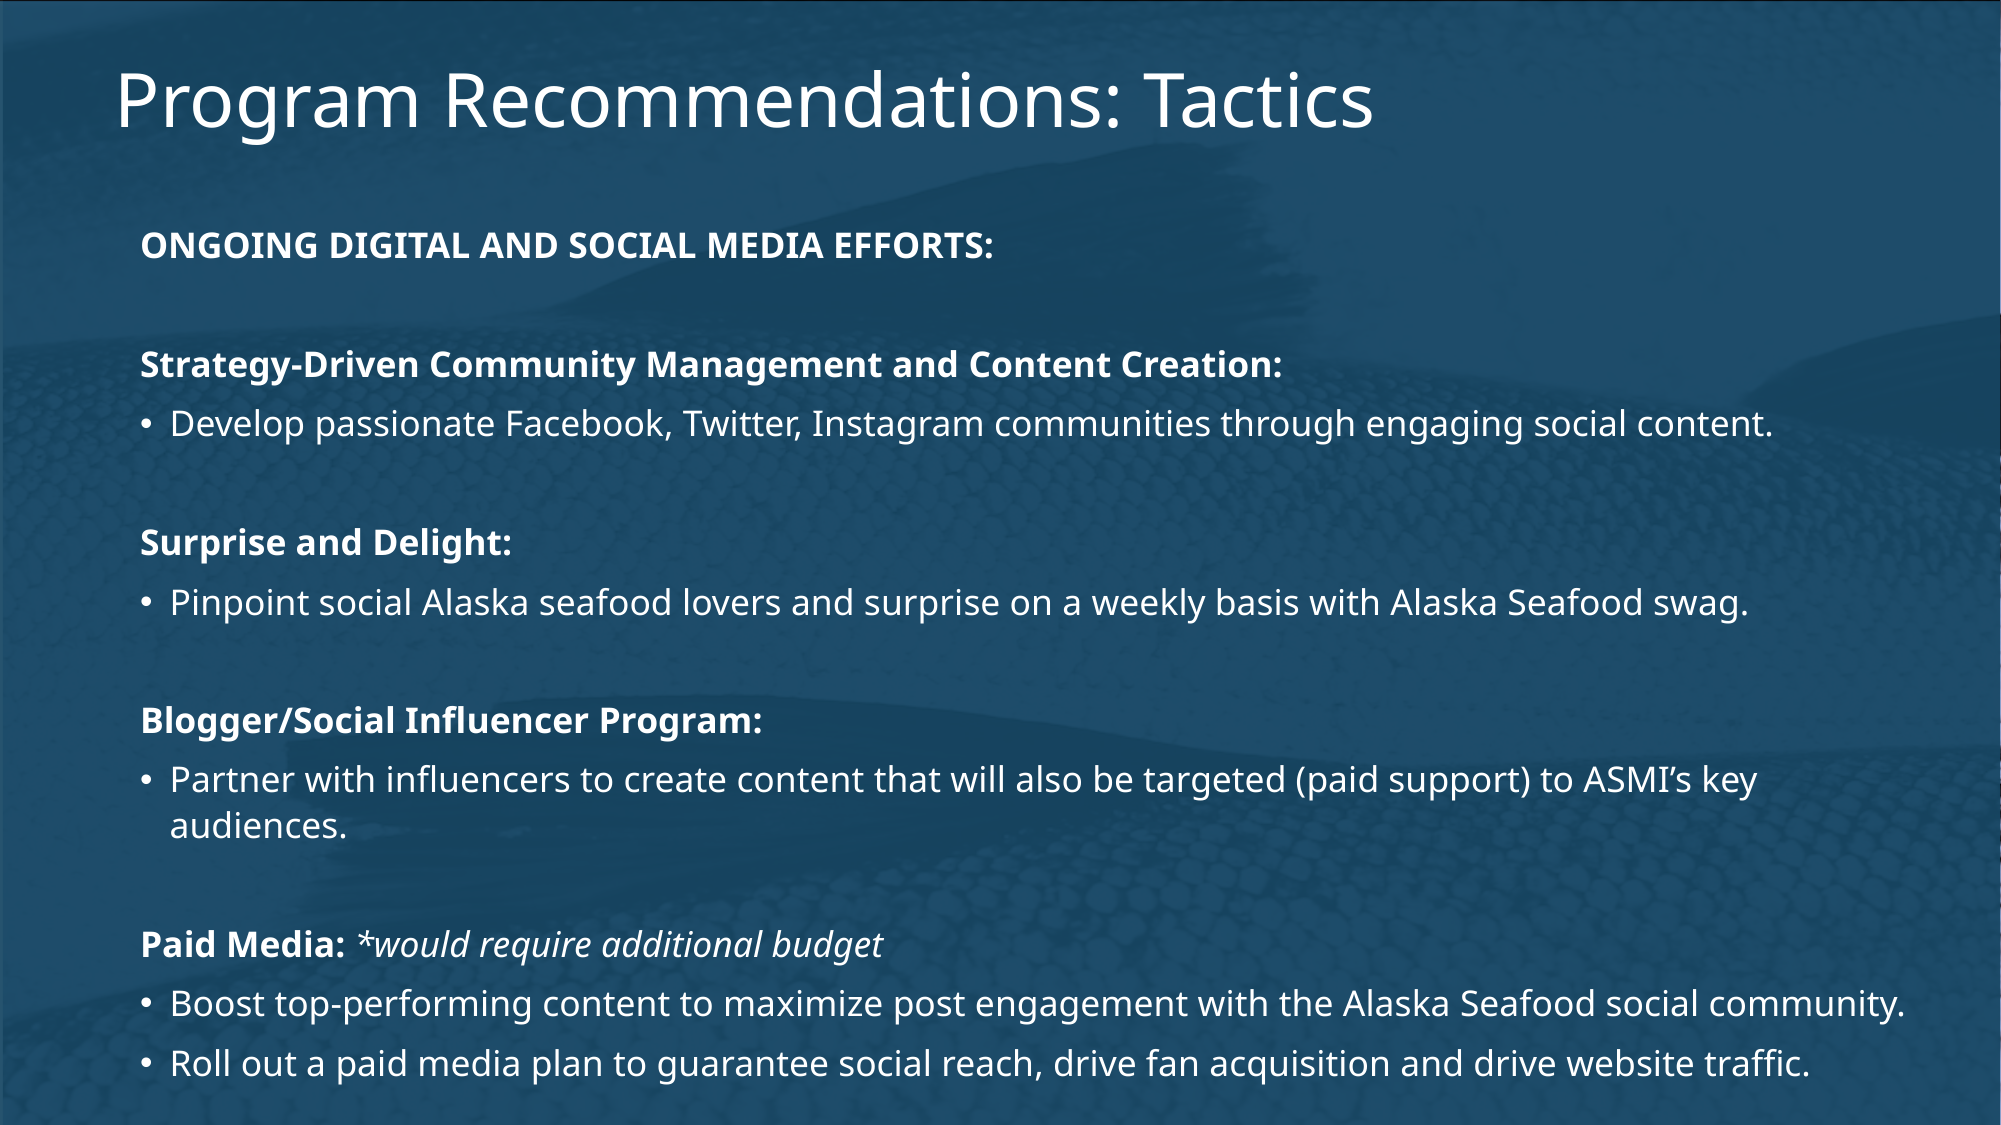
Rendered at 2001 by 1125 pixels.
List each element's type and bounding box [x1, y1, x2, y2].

text_box [0, 0, 2000, 1125]
